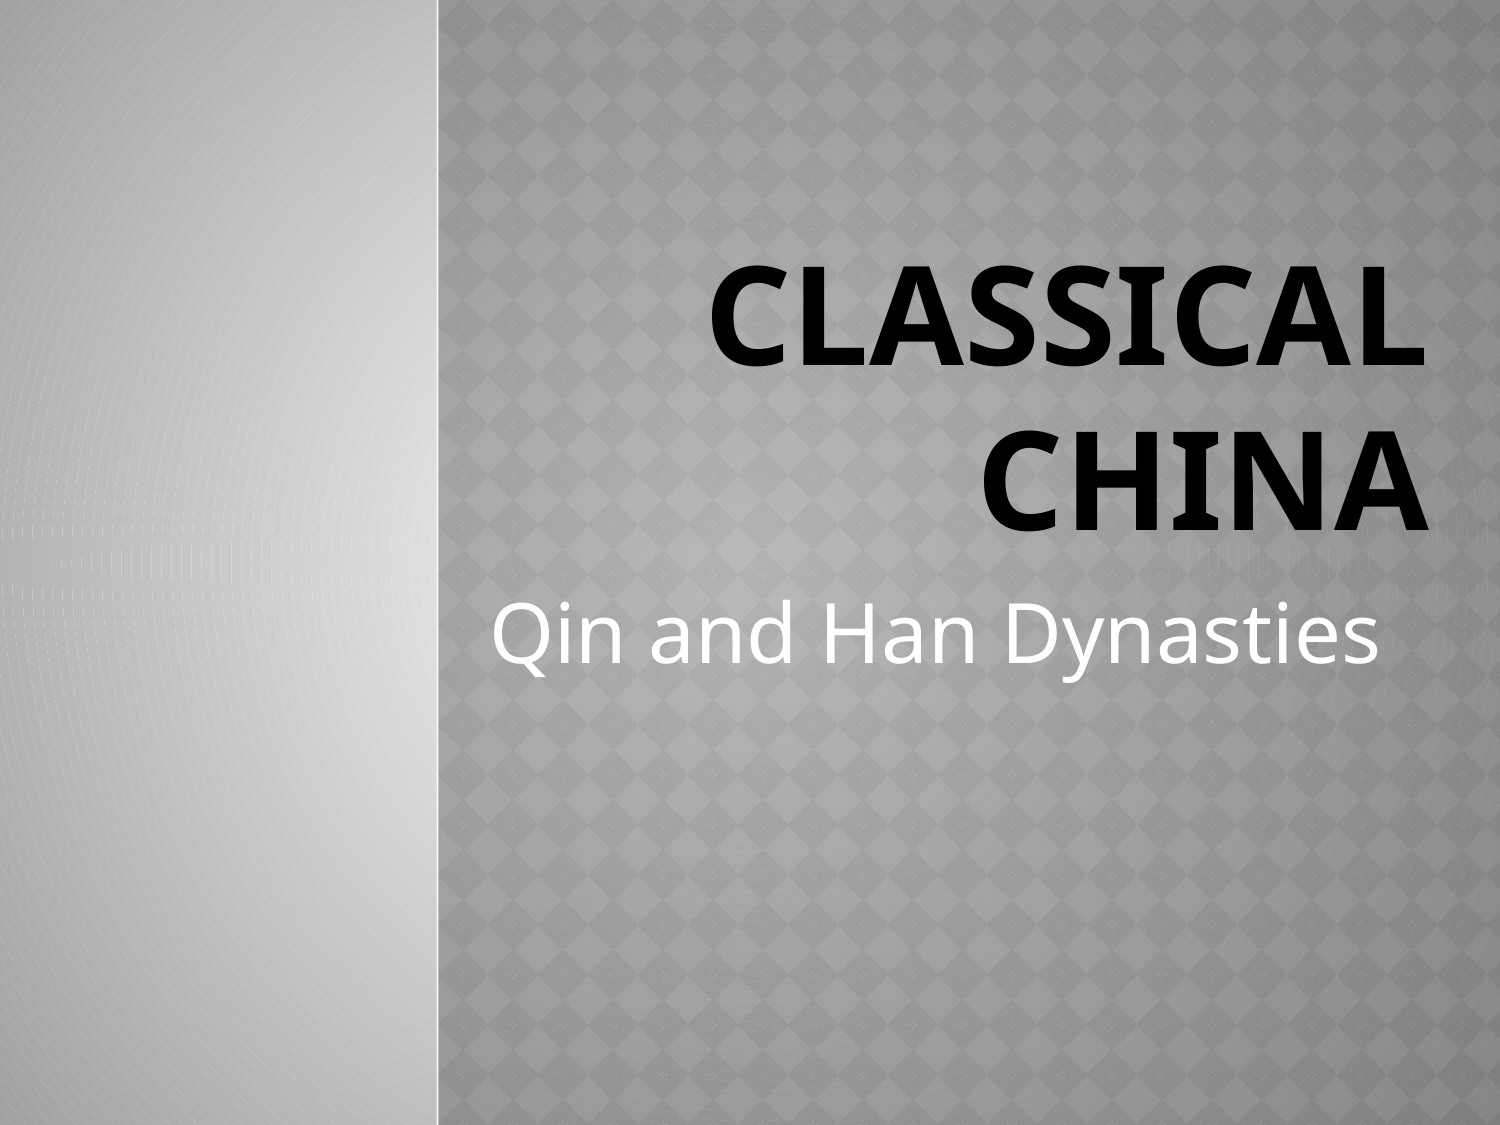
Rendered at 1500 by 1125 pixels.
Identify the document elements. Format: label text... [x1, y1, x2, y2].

subtitle Qin and Han Dynasties [300, 580, 1390, 762]
title Classical China [212, 87, 1438, 558]
